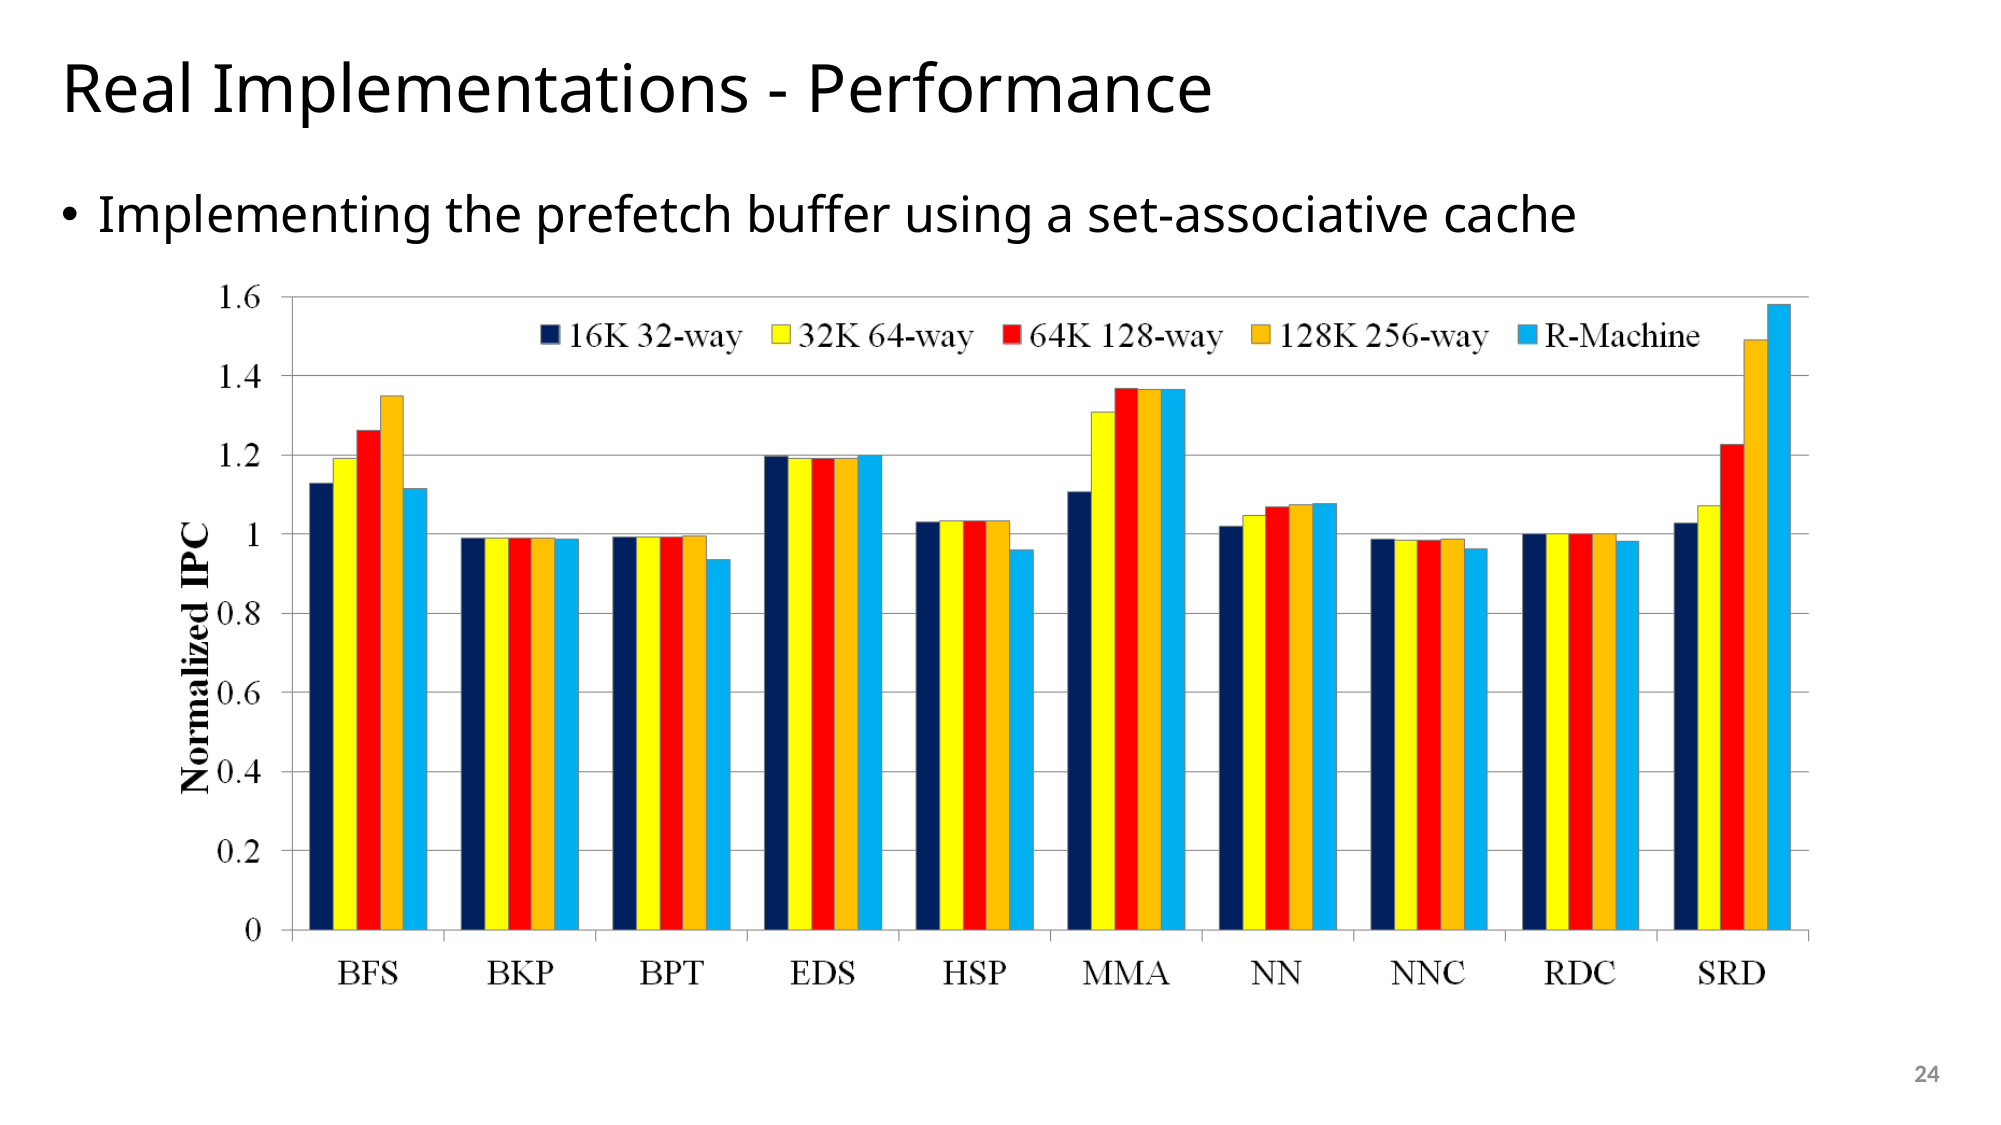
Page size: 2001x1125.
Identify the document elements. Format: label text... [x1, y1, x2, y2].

picture [179, 277, 1821, 992]
slide_number 24 [1412, 1042, 1955, 1103]
title Real Implementations - Performance [45, 24, 1955, 158]
list Implementing the prefetch buffer using a set-associative cache [45, 181, 1955, 1014]
